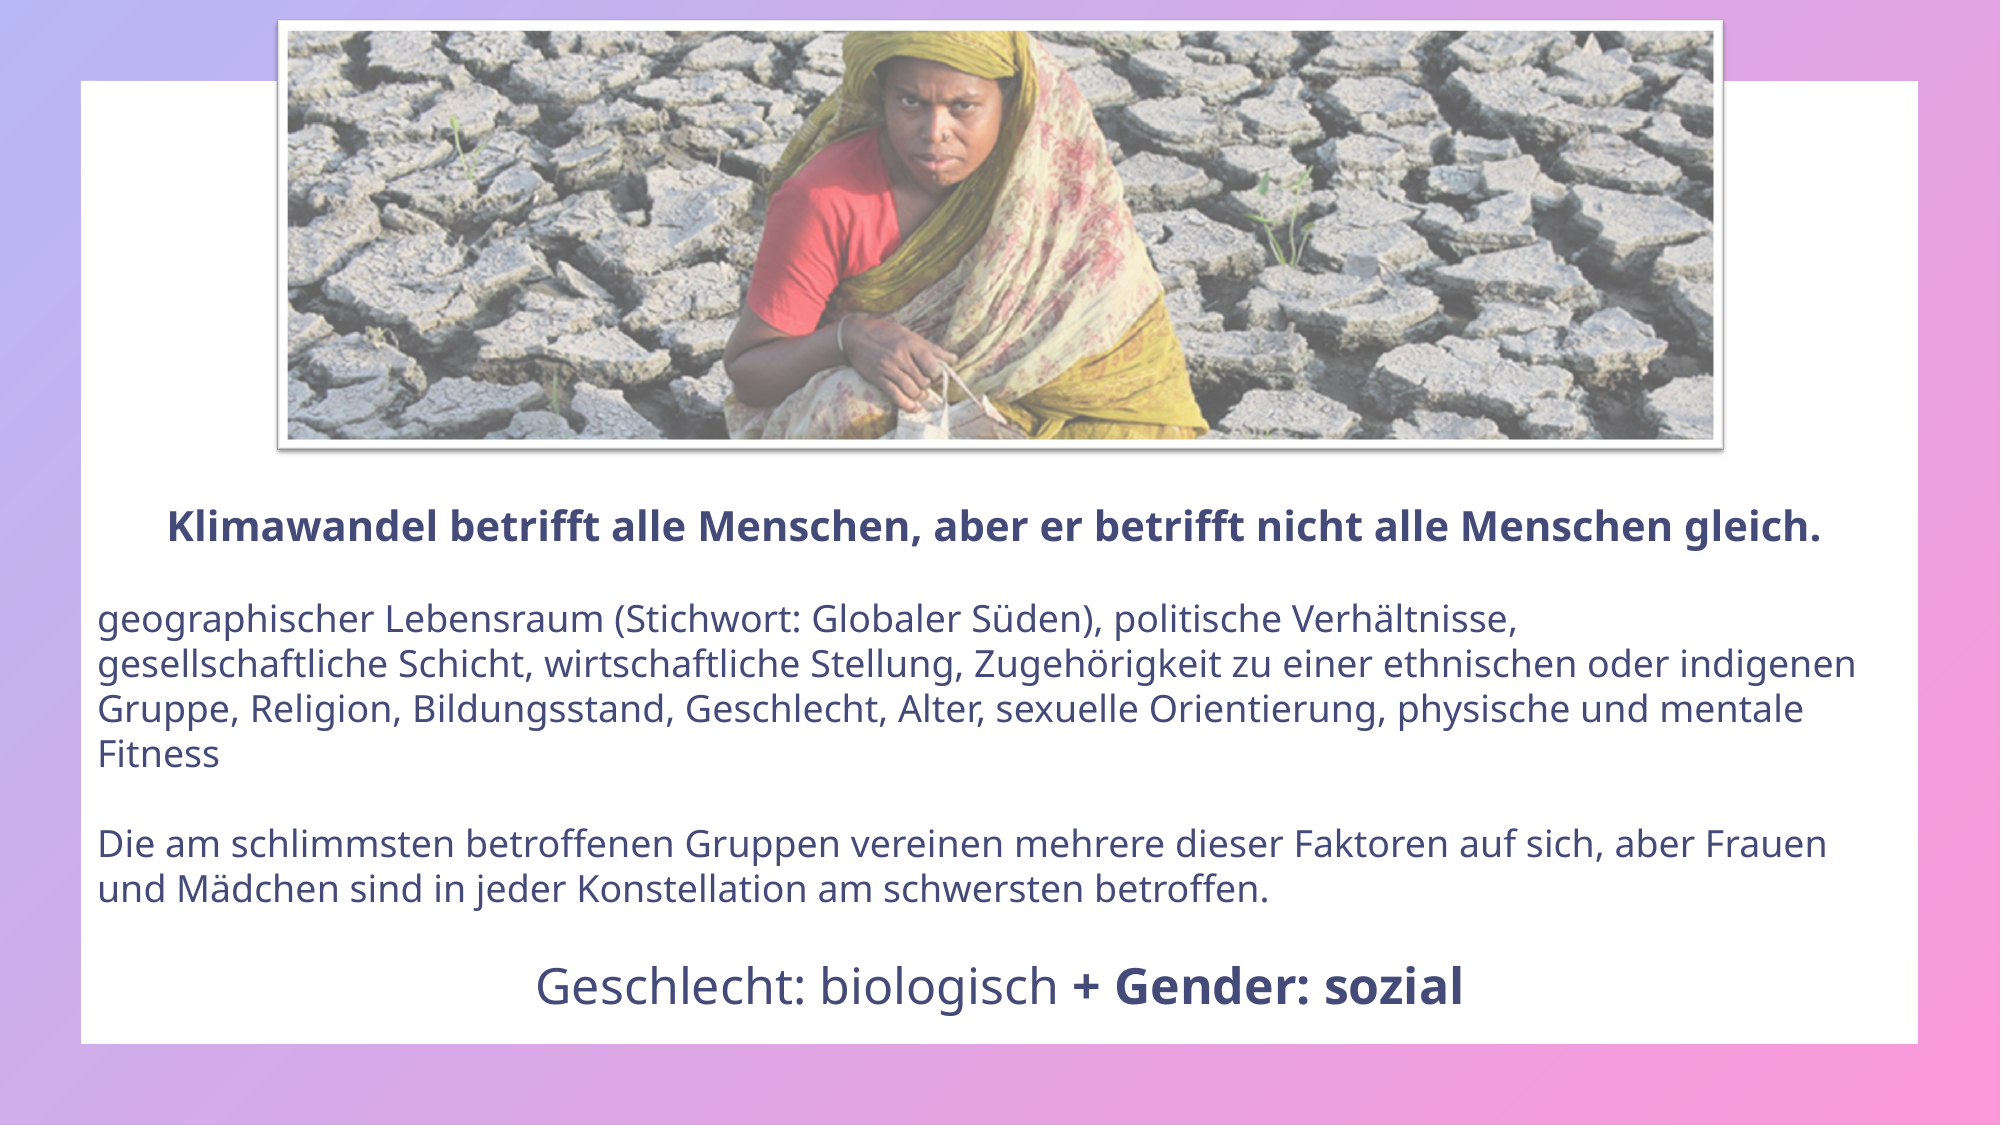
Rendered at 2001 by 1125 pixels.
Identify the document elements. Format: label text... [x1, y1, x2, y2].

text_box Klimawandel betrifft alle Menschen, aber er betrifft nicht alle Menschen gleich. geographischer Lebensraum (Stichwort: Globaler Süden), politische Verhältnisse, gesellschaftliche Schicht, wirtschaftliche Stellung, Zugehörigkeit zu einer ethnischen oder indigenen Gruppe, Religion, Bildungsstand, Geschlecht, Alter, sexuelle Orientierung, physische und mentale Fitness Die am schlimmsten betroffenen Gruppen vereinen mehrere dieser Faktoren auf sich, aber Frauen und Mädchen sind in jeder Konstellation am schwersten betroffen. Geschlecht: biologisch + Gender: sozial [82, 492, 1918, 1113]
text_box [74, 492, 82, 1050]
picture [269, 14, 1731, 460]
